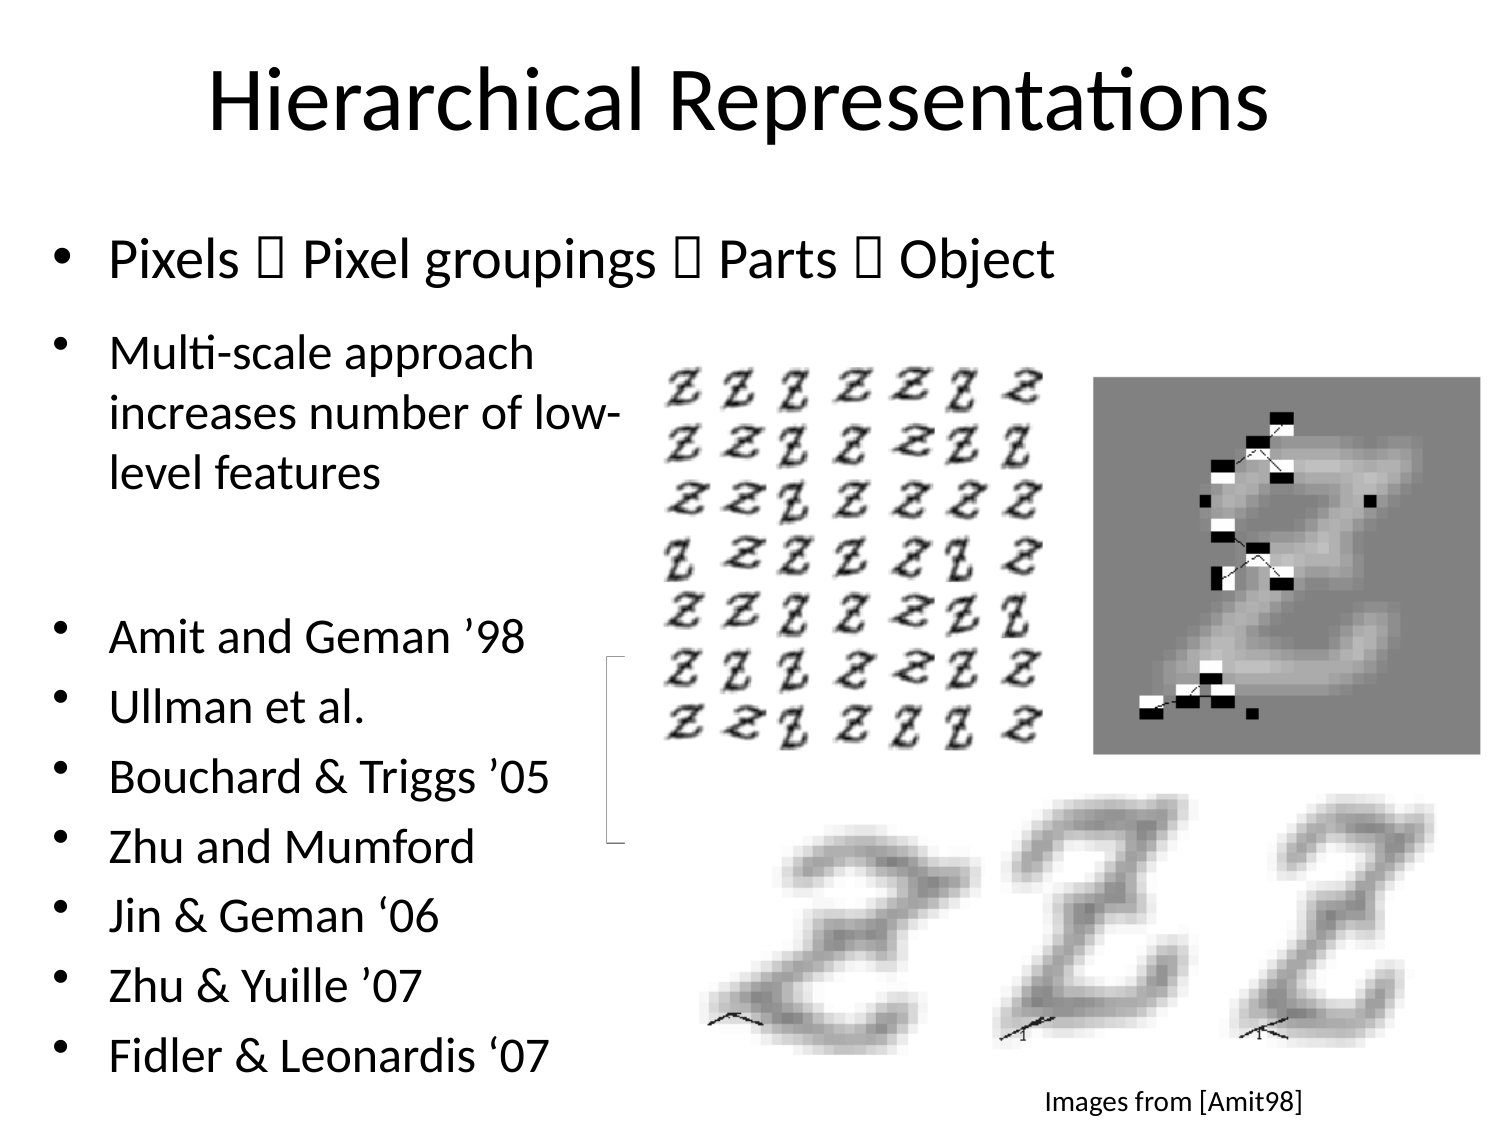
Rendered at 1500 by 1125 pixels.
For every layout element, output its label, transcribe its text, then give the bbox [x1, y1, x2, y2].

list Pixels  Pixel groupings  Parts  Object [37, 212, 1450, 360]
title Hierarchical Representations [75, 0, 1425, 188]
text_box Multi-scale approach increases number of low-level features Amit and Geman ’98 Ullman et al. Bouchard & Triggs ’05 Zhu and Mumford Jin & Geman ‘06 Zhu & Yuille ’07 Fidler & Leonardis ‘07 [37, 312, 638, 1055]
text_box Images from [Amit98] [1029, 1074, 1319, 1125]
picture [562, 362, 1500, 1059]
